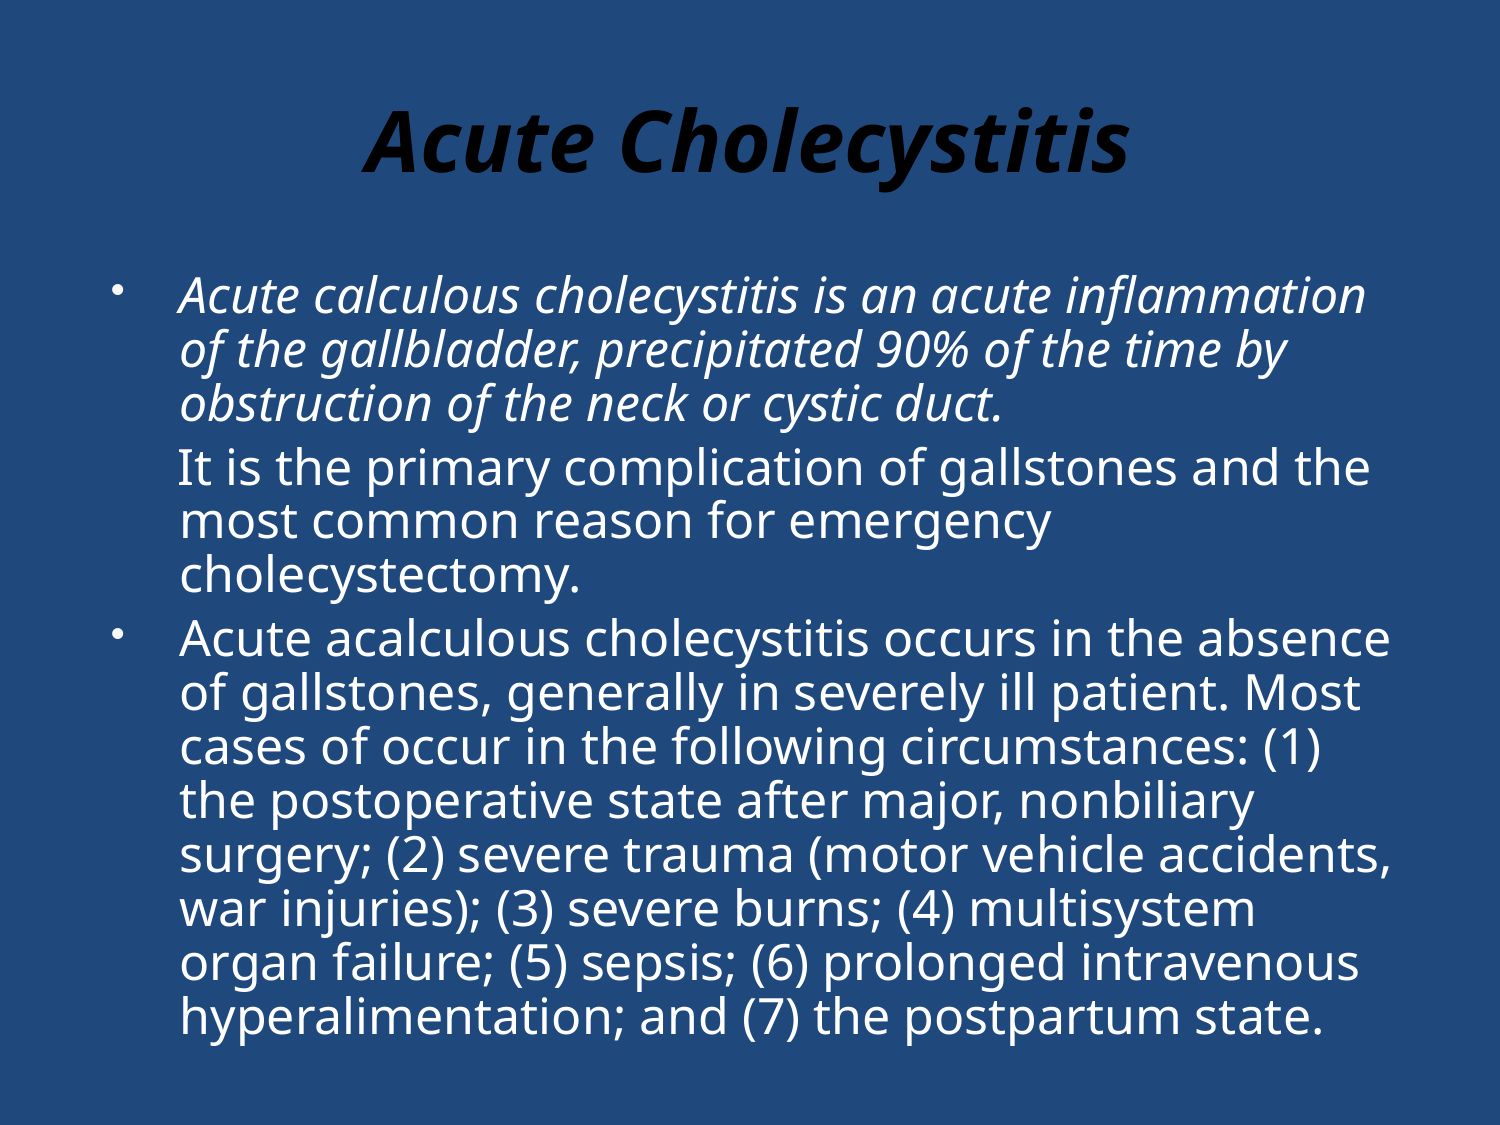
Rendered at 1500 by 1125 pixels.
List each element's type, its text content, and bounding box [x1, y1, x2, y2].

list Acute calculous cholecystitis is an acute inflammation of the gallbladder, precipitated 90% of the time by obstruction of the neck or cystic duct. It is the primary complication of gallstones and the most common reason for emergency cholecystectomy. Acute acalculous cholecystitis occurs in the absence of gallstones, generally in severely ill patient. Most cases of occur in the following circumstances: (1) the postoperative state after major, nonbiliary surgery; (2) severe trauma (motor vehicle accidents, war injuries); (3) severe burns; (4) multisystem organ failure; (5) sepsis; (6) prolonged intravenous hyperalimentation; and (7) the postpartum state. [75, 262, 1425, 1035]
title Acute Cholecystitis [75, 45, 1425, 233]
